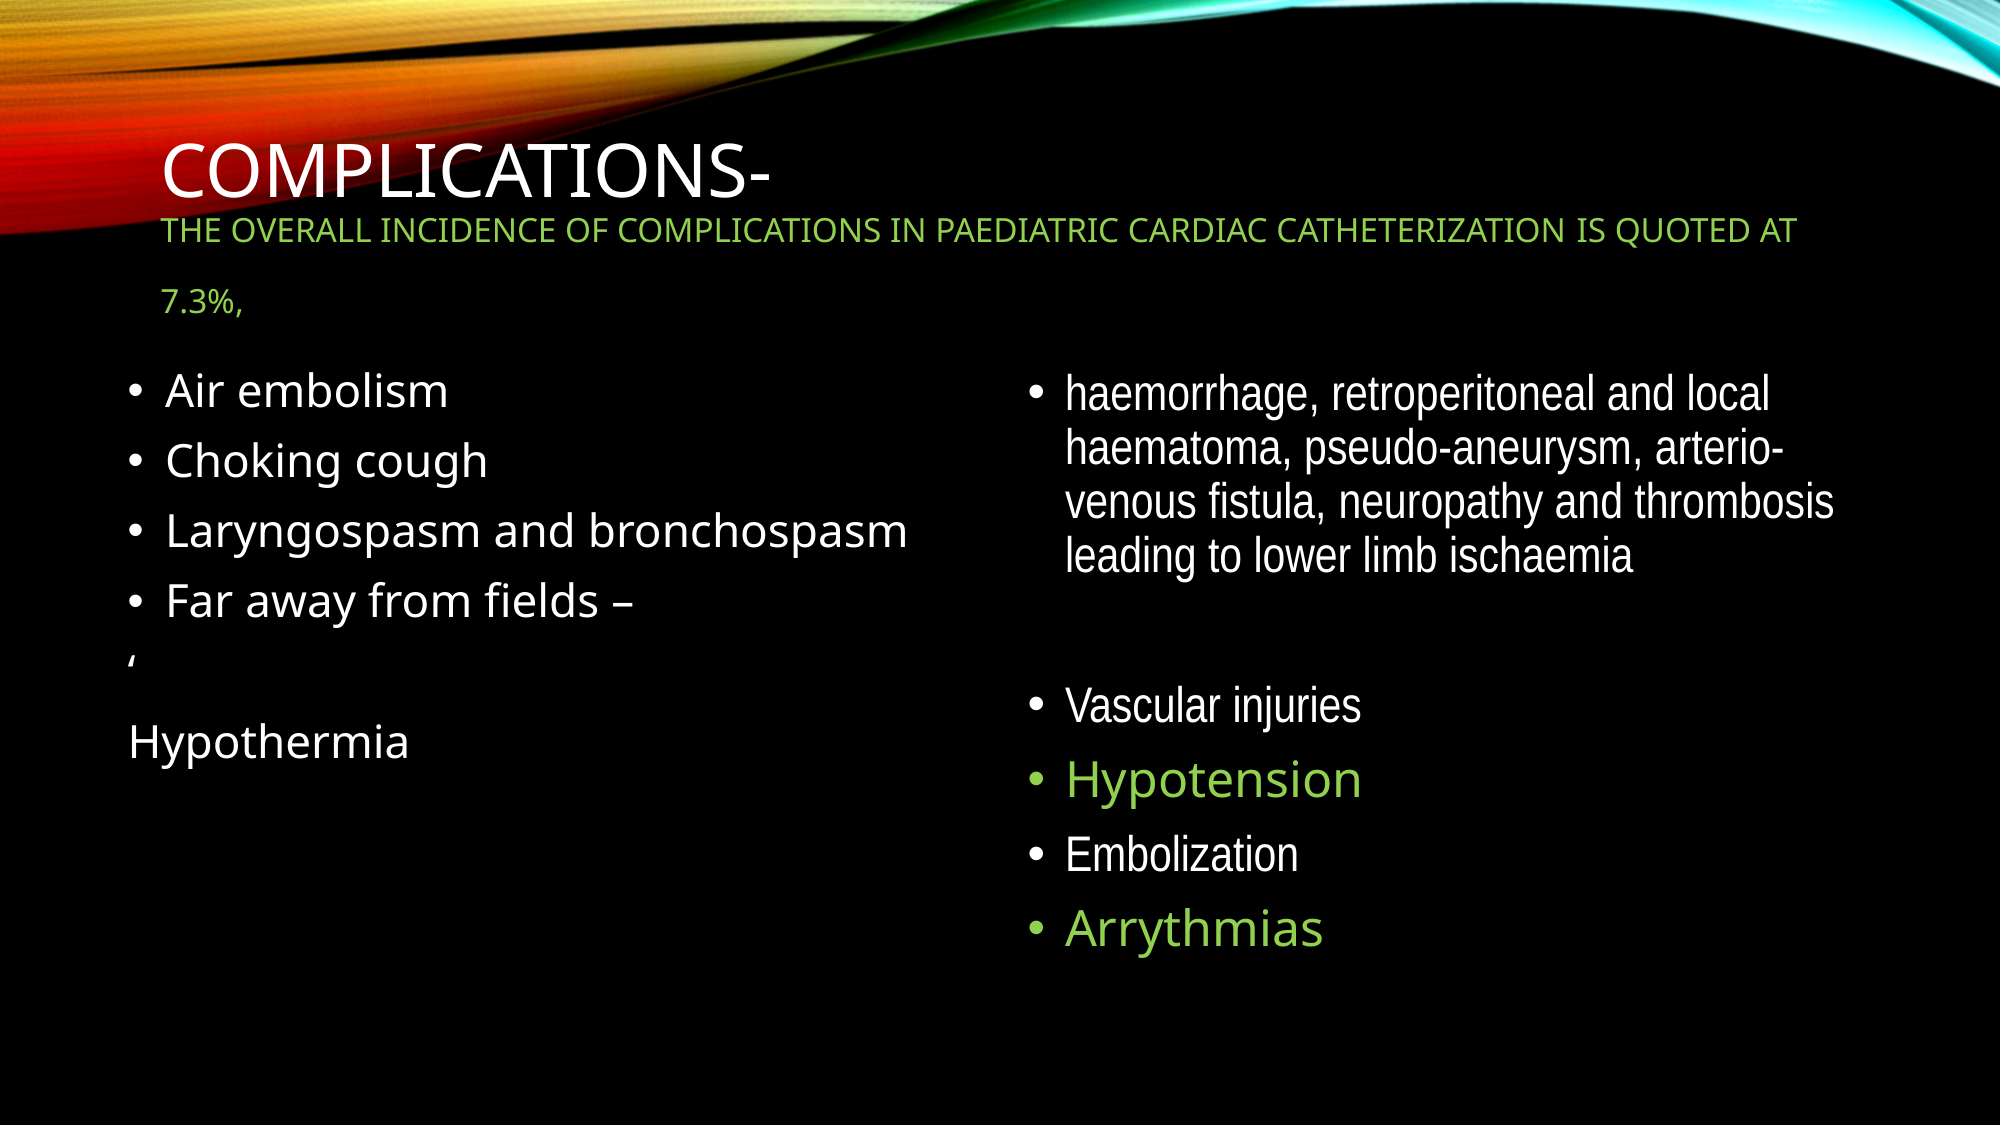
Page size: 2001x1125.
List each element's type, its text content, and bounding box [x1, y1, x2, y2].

title Complications- The overall incidence of complications in paediatric cardiac catheterization is quoted at 7.3%, [145, 125, 1888, 338]
list Air embolism Choking cough Laryngospasm and bronchospasm Far away from fields – ‘ Hypothermia [112, 360, 988, 1021]
picture [0, 0, 2000, 237]
list haemorrhage, retroperitoneal and local haematoma, pseudo-aneurysm, arterio-venous fistula, neuropathy and thrombosis leading to lower limb ischaemia Vascular injuries Hypotension Embolization Arrythmias [1012, 360, 1888, 1021]
